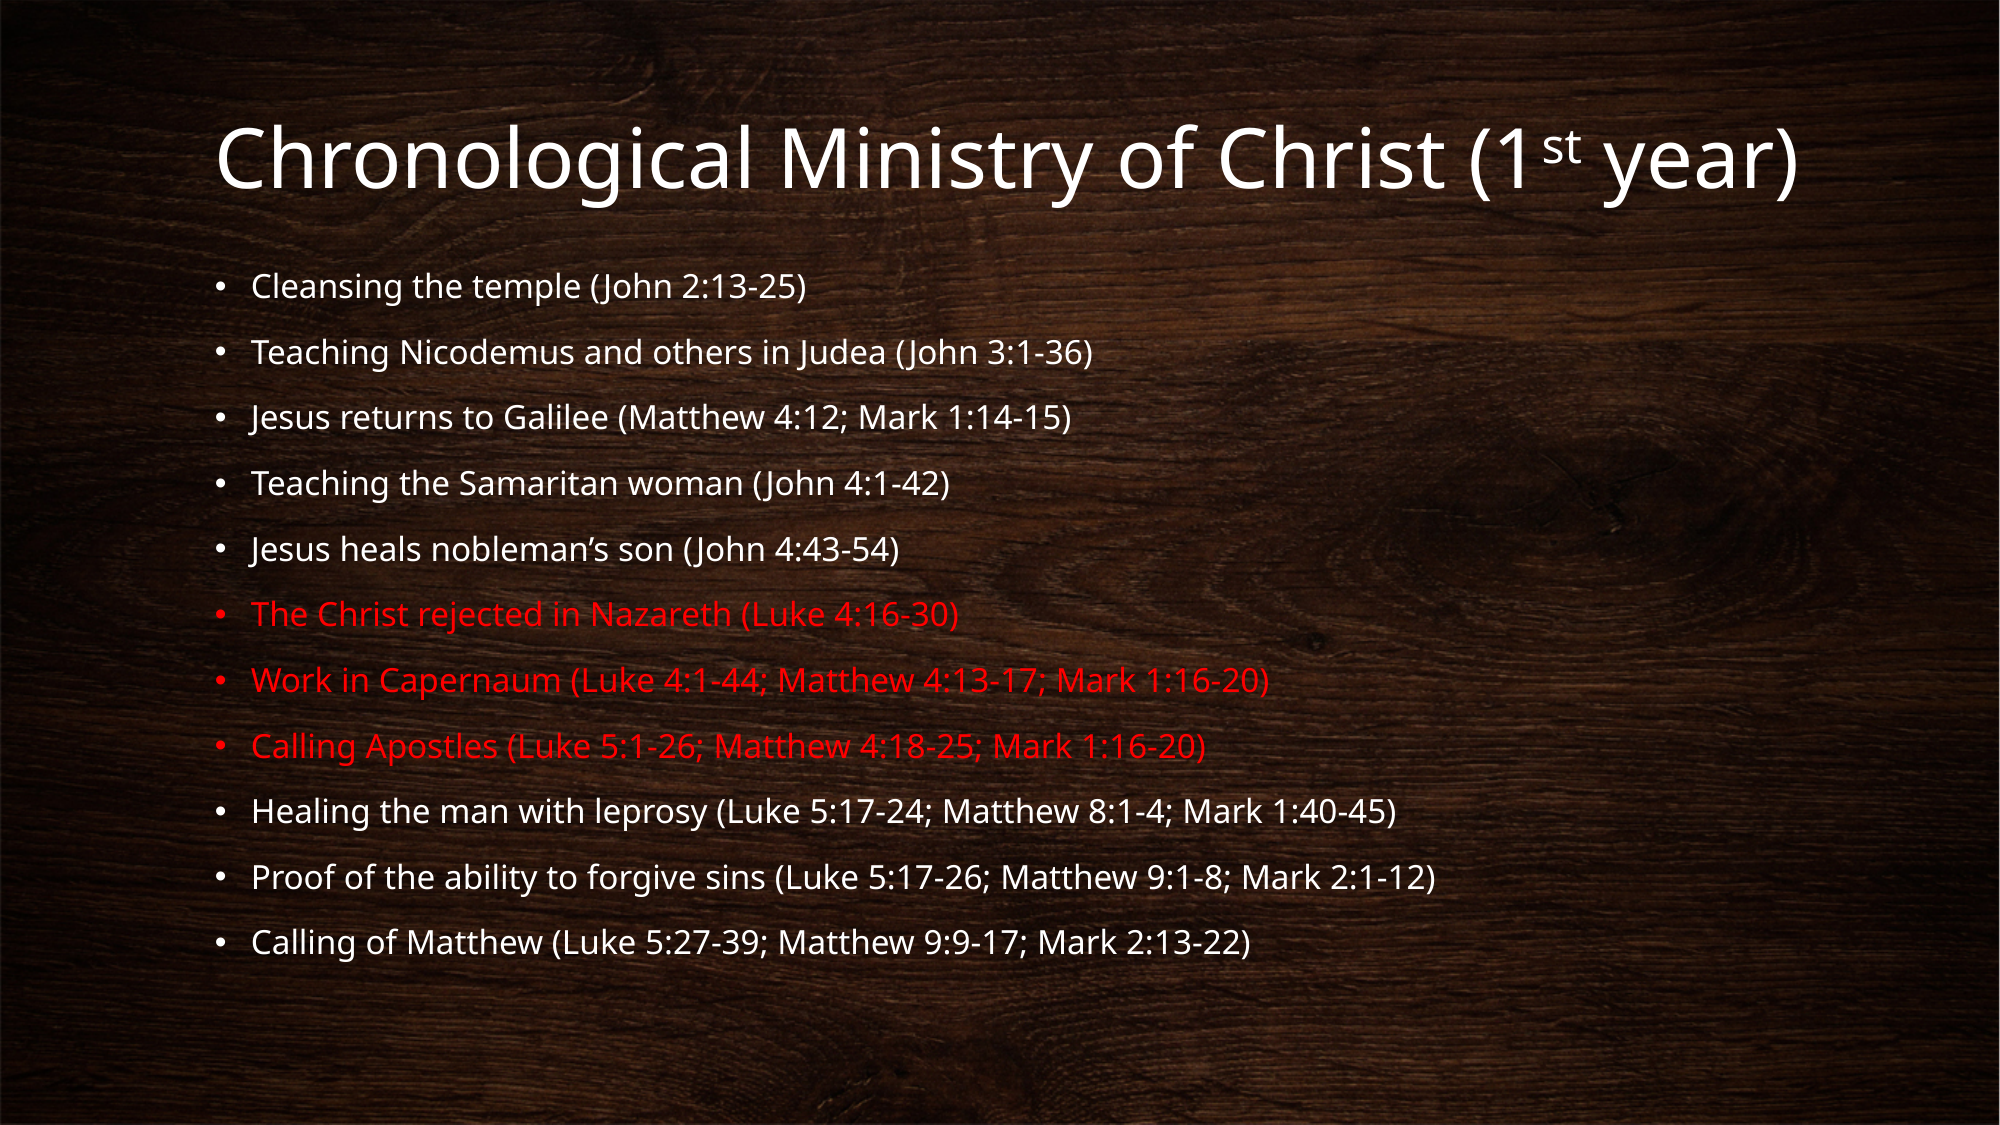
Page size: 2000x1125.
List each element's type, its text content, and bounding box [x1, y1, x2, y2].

title Chronological Ministry of Christ (1st year) [199, 24, 1850, 213]
picture [0, 0, 2000, 1125]
list Cleansing the temple (John 2:13-25) Teaching Nicodemus and others in Judea (John 3:1-36) Jesus returns to Galilee (Matthew 4:12; Mark 1:14-15) Teaching the Samaritan woman (John 4:1-42) Jesus heals nobleman’s son (John 4:43-54) The Christ rejected in Nazareth (Luke 4:16-30) Work in Capernaum (Luke 4:1-44; Matthew 4:13-17; Mark 1:16-20) Calling Apostles (Luke 5:1-26; Matthew 4:18-25; Mark 1:16-20) Healing the man with leprosy (Luke 5:17-24; Matthew 8:1-4; Mark 1:40-45) Proof of the ability to forgive sins (Luke 5:17-26; Matthew 9:1-8; Mark 2:1-12) Calling of Matthew (Luke 5:27-39; Matthew 9:9-17; Mark 2:13-22) [199, 262, 1775, 975]
